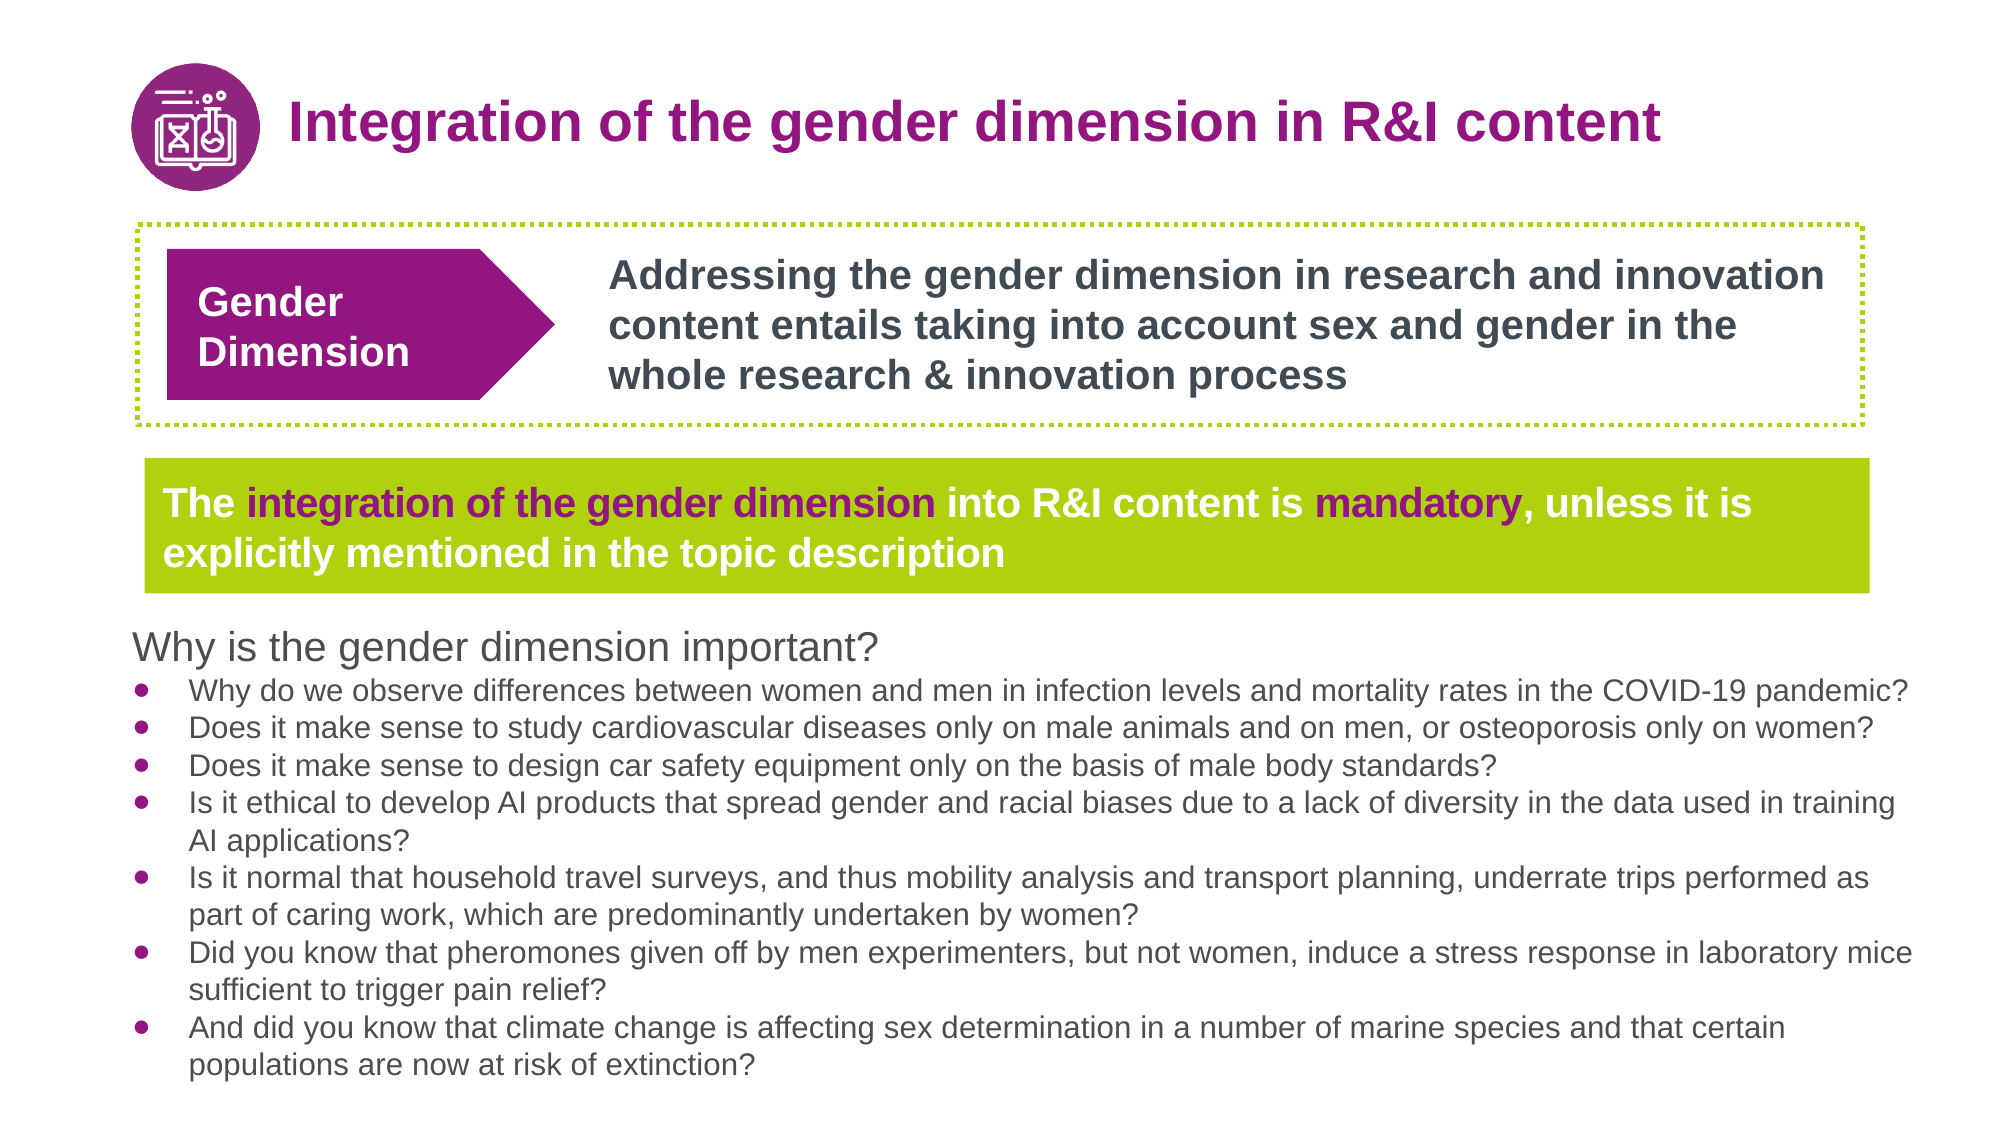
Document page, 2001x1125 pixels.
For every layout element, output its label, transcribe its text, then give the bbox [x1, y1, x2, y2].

text_box Gender Dimension [167, 248, 556, 400]
title Integration of the gender dimension in R&I content [276, 76, 1914, 155]
text_box Addressing the gender dimension in research and innovation content entails taking into account sex and gender in the whole research & innovation process [137, 224, 1863, 426]
text_box The integration of the gender dimension into R&I content is mandatory, unless it is explicitly mentioned in the topic description [144, 457, 1870, 594]
picture [115, 47, 276, 207]
text_box Why is the gender dimension important? Why do we observe differences between women and men in infection levels and mortality rates in the COVID-19 pandemic? Does it make sense to study cardiovascular diseases only on male animals and on men, or osteoporosis only on women? Does it make sense to design car safety equipment only on the basis of male body standards? Is it ethical to develop AI products that spread gender and racial biases due to a lack of diversity in the data used in training AI applications? Is it normal that household travel surveys, and thus mobility analysis and transport planning, underrate trips performed as part of caring work, which are predominantly undertaken by women? Did you know that pheromones given off by men experimenters, but not women, induce a stress response in laboratory mice sufficient to trigger pain relief? And did you know that climate change is affecting sex determination in a number of marine species and that certain populations are now at risk of extinction? [117, 612, 1936, 1125]
